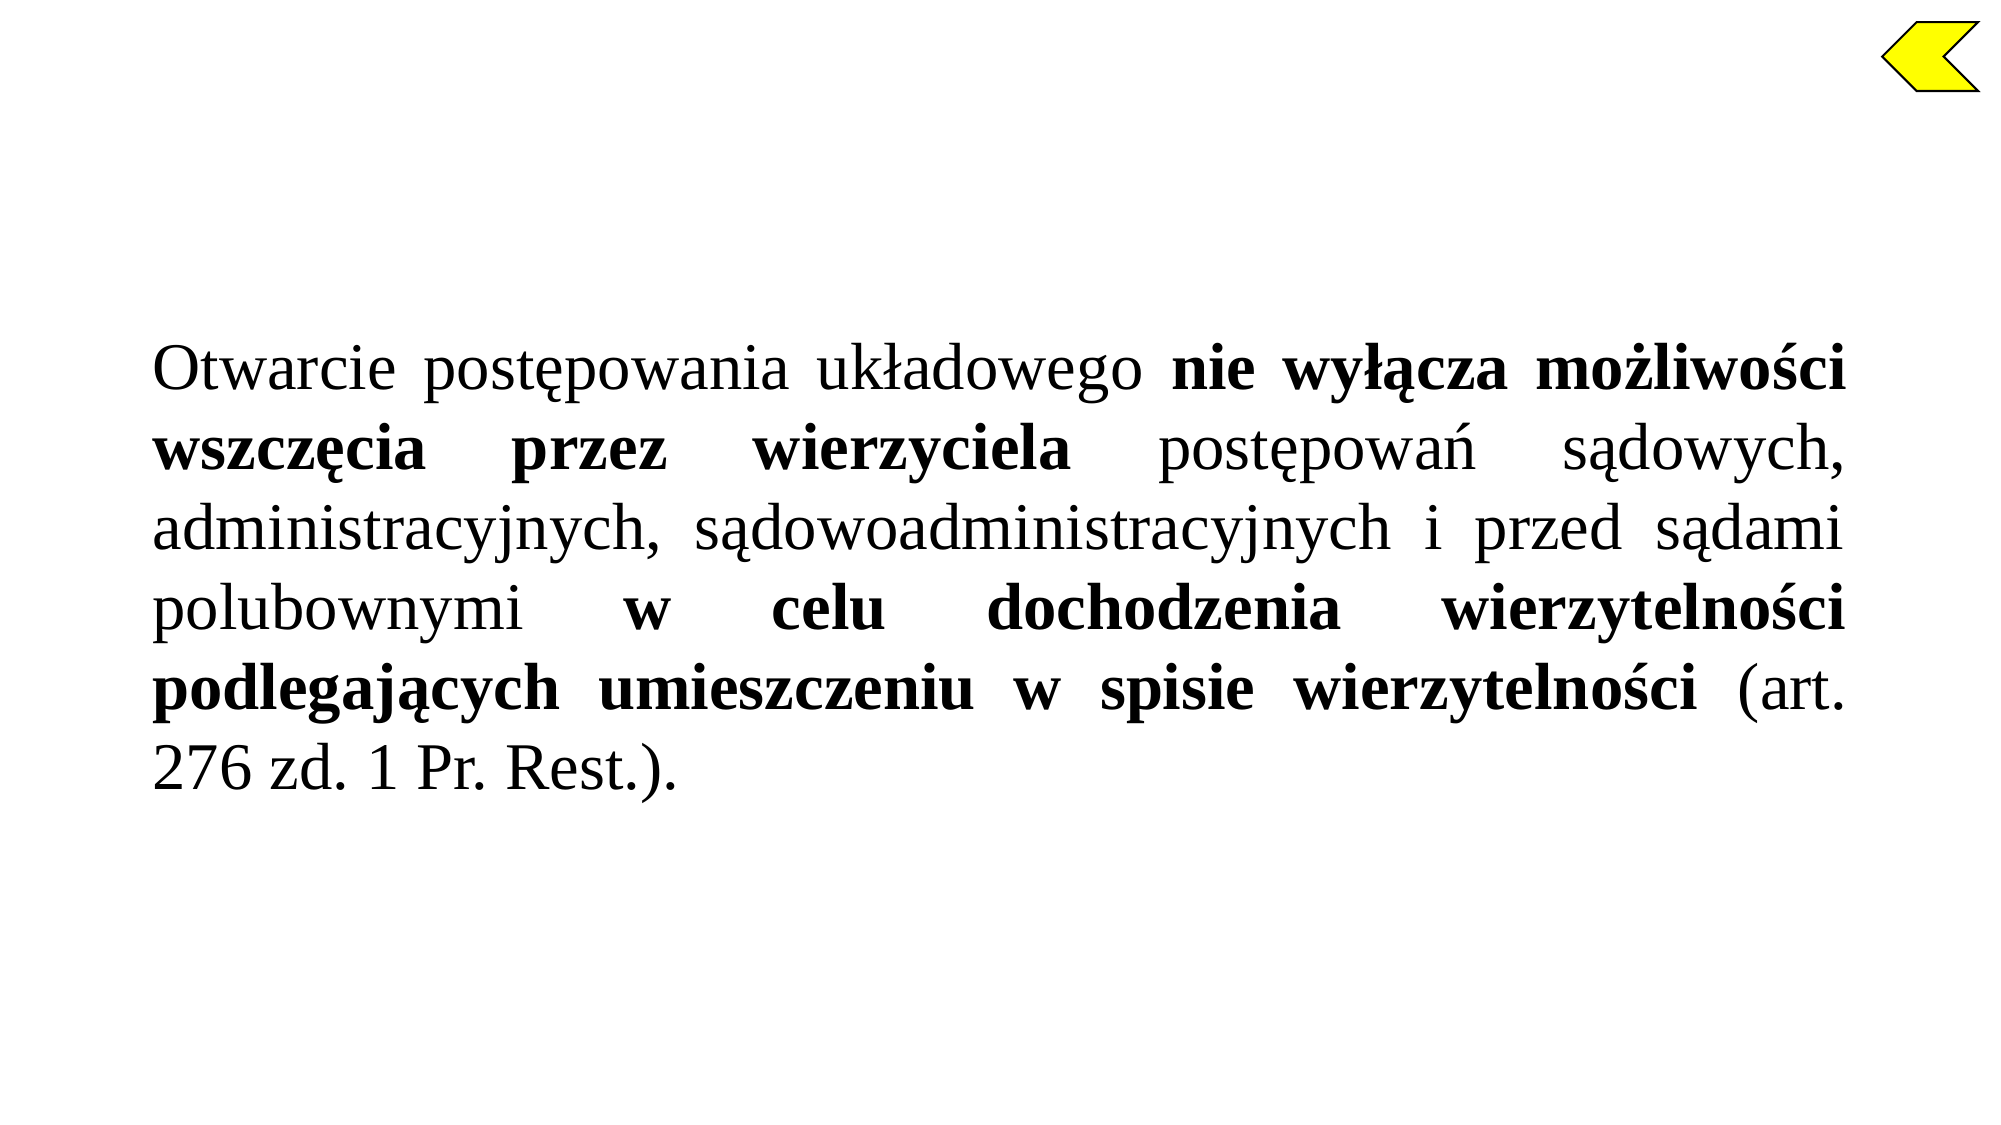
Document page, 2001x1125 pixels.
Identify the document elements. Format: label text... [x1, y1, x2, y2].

text_box [1880, 21, 1981, 93]
list Otwarcie postępowania układowego nie wyłącza możliwości wszczęcia przez wierzyciela postępowań sądowych, administracyjnych, sądowoadministracyjnych i przed sądami polubownymi w celu dochodzenia wierzytelności podlegających umieszczeniu w spisie wierzytelności (art. 276 zd. 1 Pr. Rest.). [137, 109, 1863, 1015]
